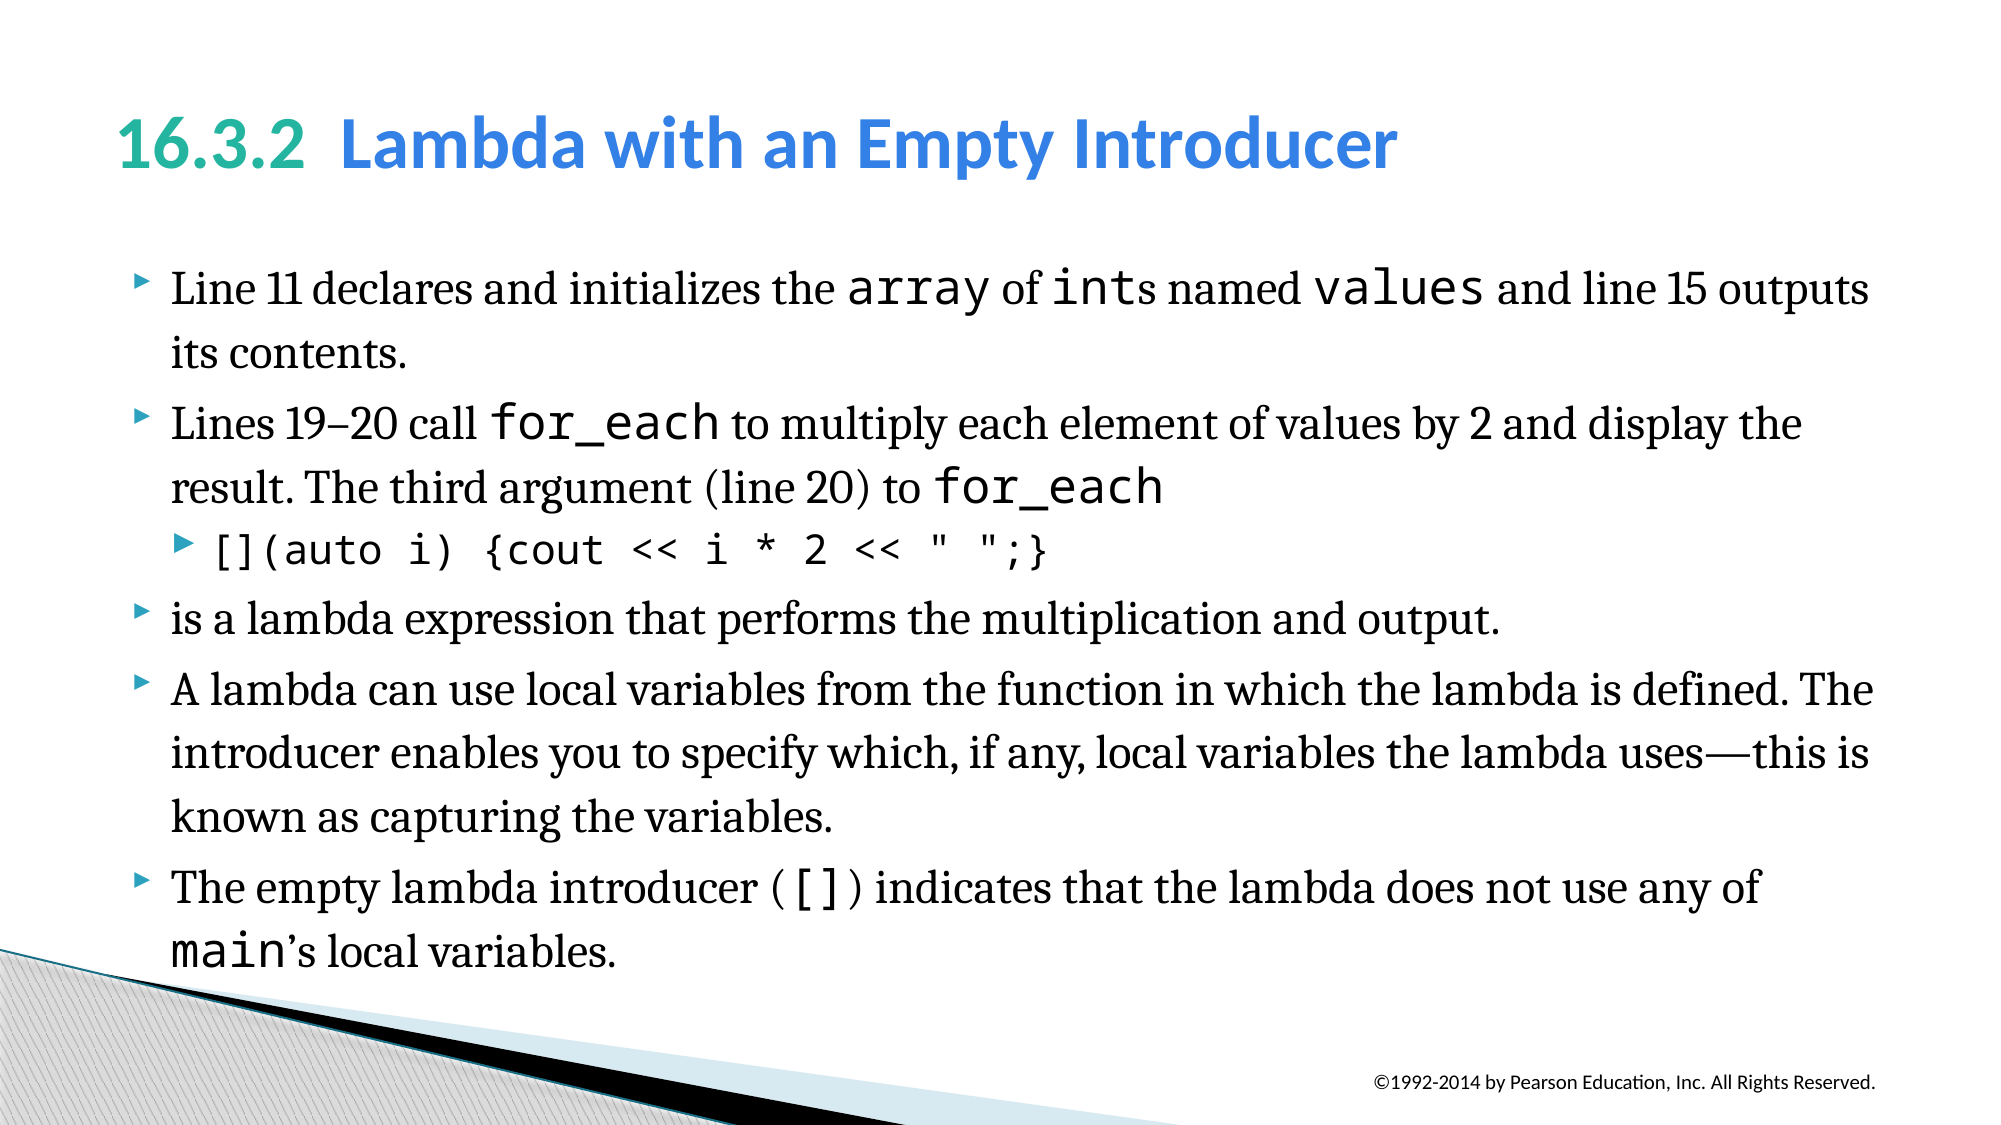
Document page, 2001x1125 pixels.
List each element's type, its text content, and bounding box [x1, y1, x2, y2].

title 16.3.2 Lambda with an Empty Introducer [99, 45, 1900, 233]
list Line 11 declares and initializes the array of ints named values and line 15 outputs its contents. Lines 19–20 call for_each to multiply each element of values by 2 and display the result. The third argument (line 20) to for_each [](auto i) {cout << i * 2 << " ";} is a lambda expression that performs the multiplication and output. A lambda can use local variables from the function in which the lambda is defined. The introducer enables you to specify which, if any, local variables the lambda uses—this is known as capturing the variables. The empty lambda introducer ([]) indicates that the lambda does not use any of main’s local variables. [99, 242, 1900, 986]
footer ©1992-2014 by Pearson Education, Inc. All Rights Reserved. [866, 1051, 1892, 1112]
